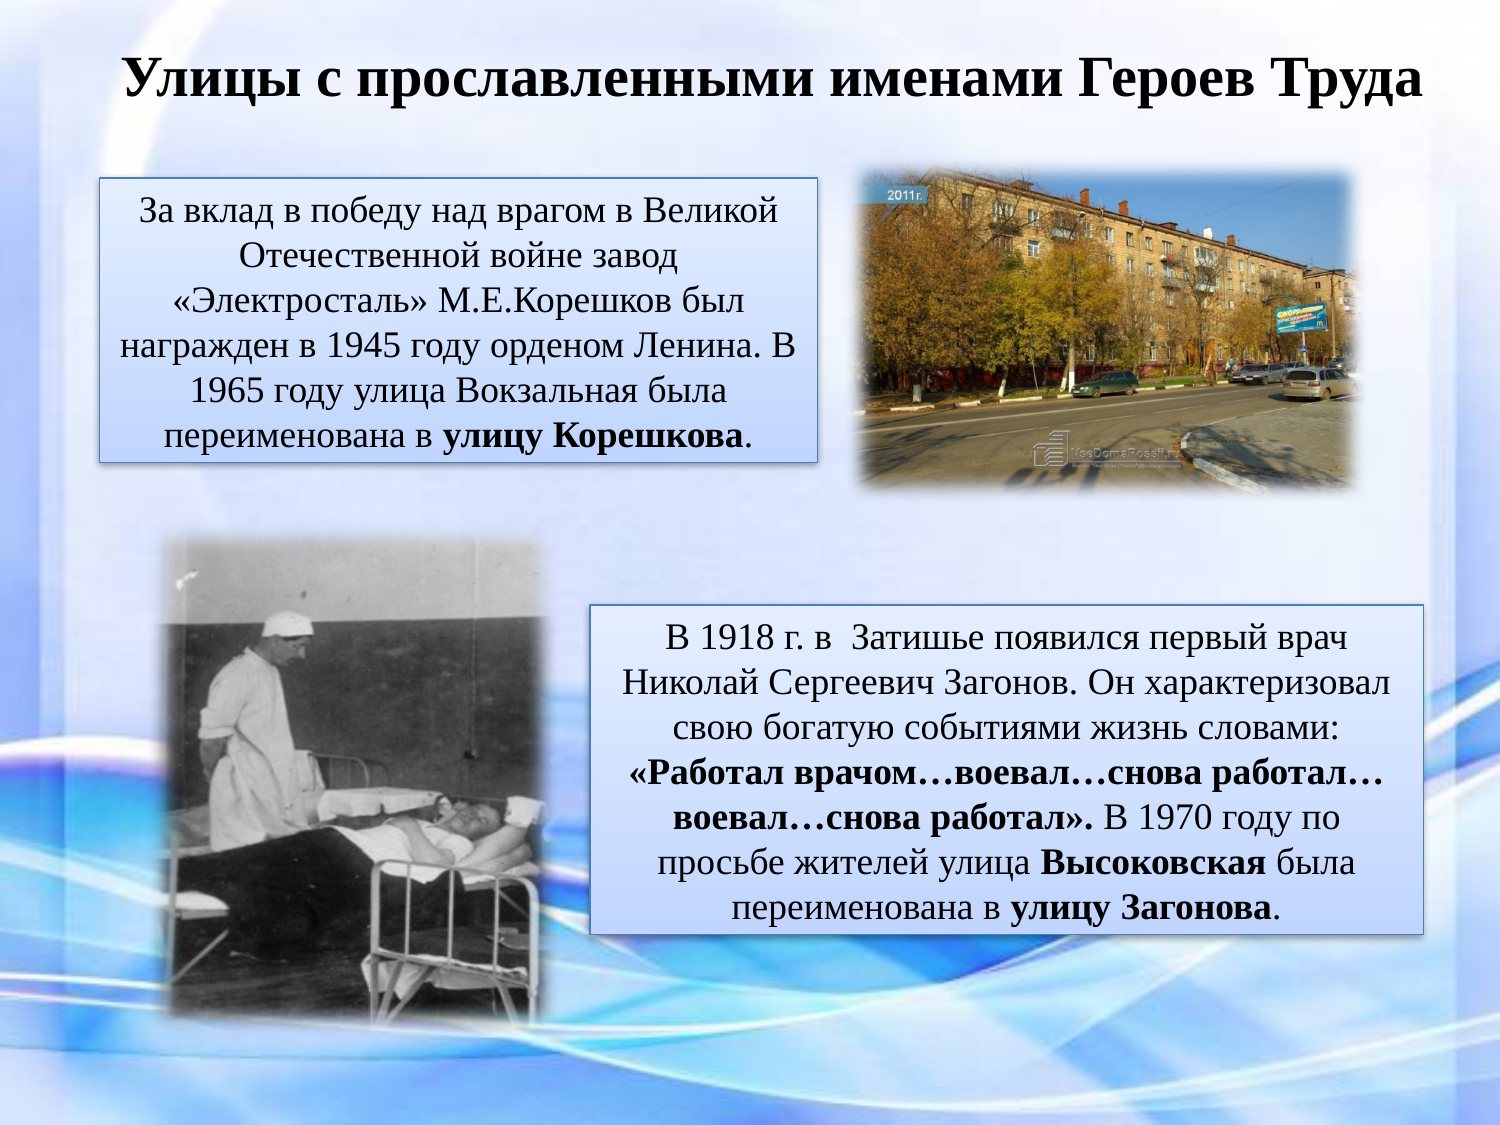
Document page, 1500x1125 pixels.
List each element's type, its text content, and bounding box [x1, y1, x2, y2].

picture [0, 0, 1500, 1125]
text_box За вклад в победу над врагом в Великой Отечественной войне завод «Электросталь» М.Е.Корешков был награжден в 1945 году орденом Ленина. В 1965 году улица Вокзальная была переименована в улицу Корешкова. [99, 177, 818, 463]
text_box Улицы с прославленными именами Героев Труда [86, 30, 1457, 116]
text_box В 1918 г. в Затишье появился первый врач Николай Сергеевич Загонов. Он характеризовал свою богатую событиями жизнь словами: «Работал врачом…воевал…снова работал…воевал…снова работал». В 1970 году по просьбе жителей улица Высоковская была переименована в улицу Загонова. [589, 604, 1424, 935]
